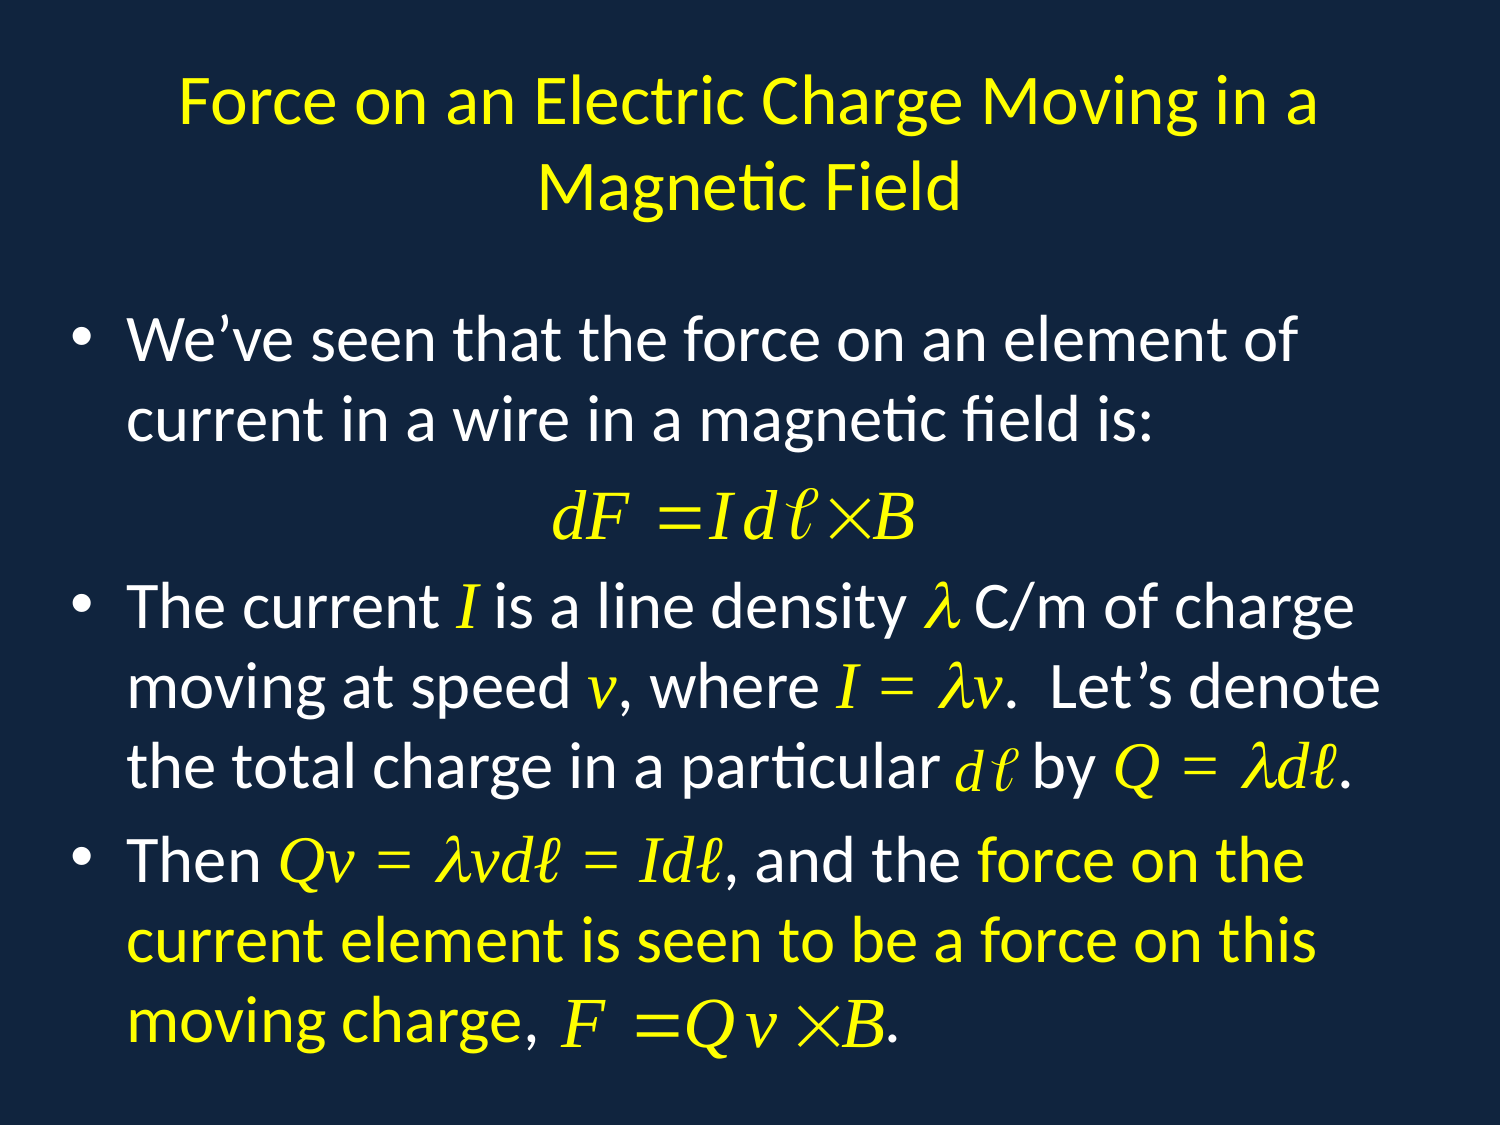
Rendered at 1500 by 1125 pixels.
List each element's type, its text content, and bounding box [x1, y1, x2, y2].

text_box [548, 963, 904, 1078]
list We’ve seen that the force on an element of current in a wire in a magnetic field is: The current I is a line density  C/m of charge moving at speed v, where I = v. Let’s denote the total charge in a particular by Q = dℓ. Then Qv = vdℓ = Idℓ, and the force on the current element is seen to be a force on this moving charge, . [55, 287, 1443, 1088]
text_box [945, 722, 1026, 807]
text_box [540, 456, 929, 557]
title Force on an Electric Charge Moving in a Magnetic Field [75, 45, 1425, 233]
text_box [740, 330, 760, 361]
